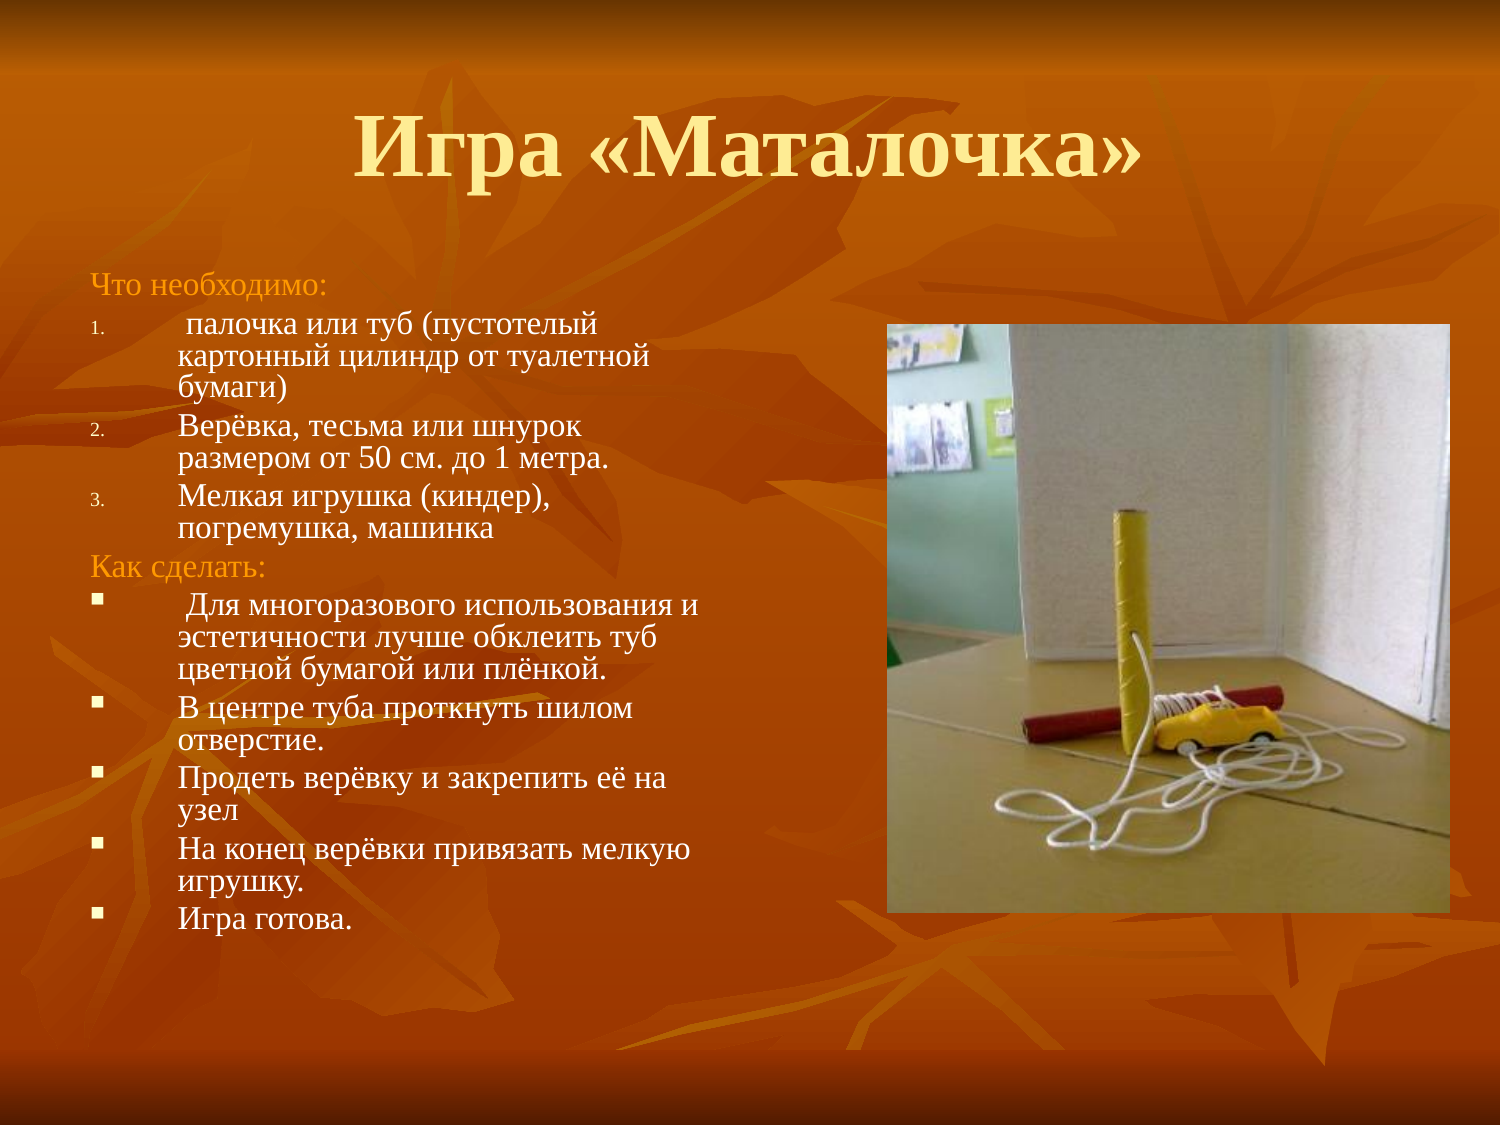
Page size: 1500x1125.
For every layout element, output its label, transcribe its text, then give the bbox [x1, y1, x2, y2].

list Что необходимо: палочка или туб (пустотелый картонный цилиндр от туалетной бумаги) Верёвка, тесьма или шнурок размером от 50 см. до 1 метра. Мелкая игрушка (киндер), погремушка, машинка Как сделать: Для многоразового использования и эстетичности лучше обклеить туб цветной бумагой или плёнкой. В центре туба проткнуть шилом отверстие. Продеть верёвку и закрепить её на узел На конец верёвки привязать мелкую игрушку. Игра готова. [75, 262, 738, 1006]
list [887, 324, 1451, 913]
title Игра «Маталочка» [75, 45, 1425, 234]
